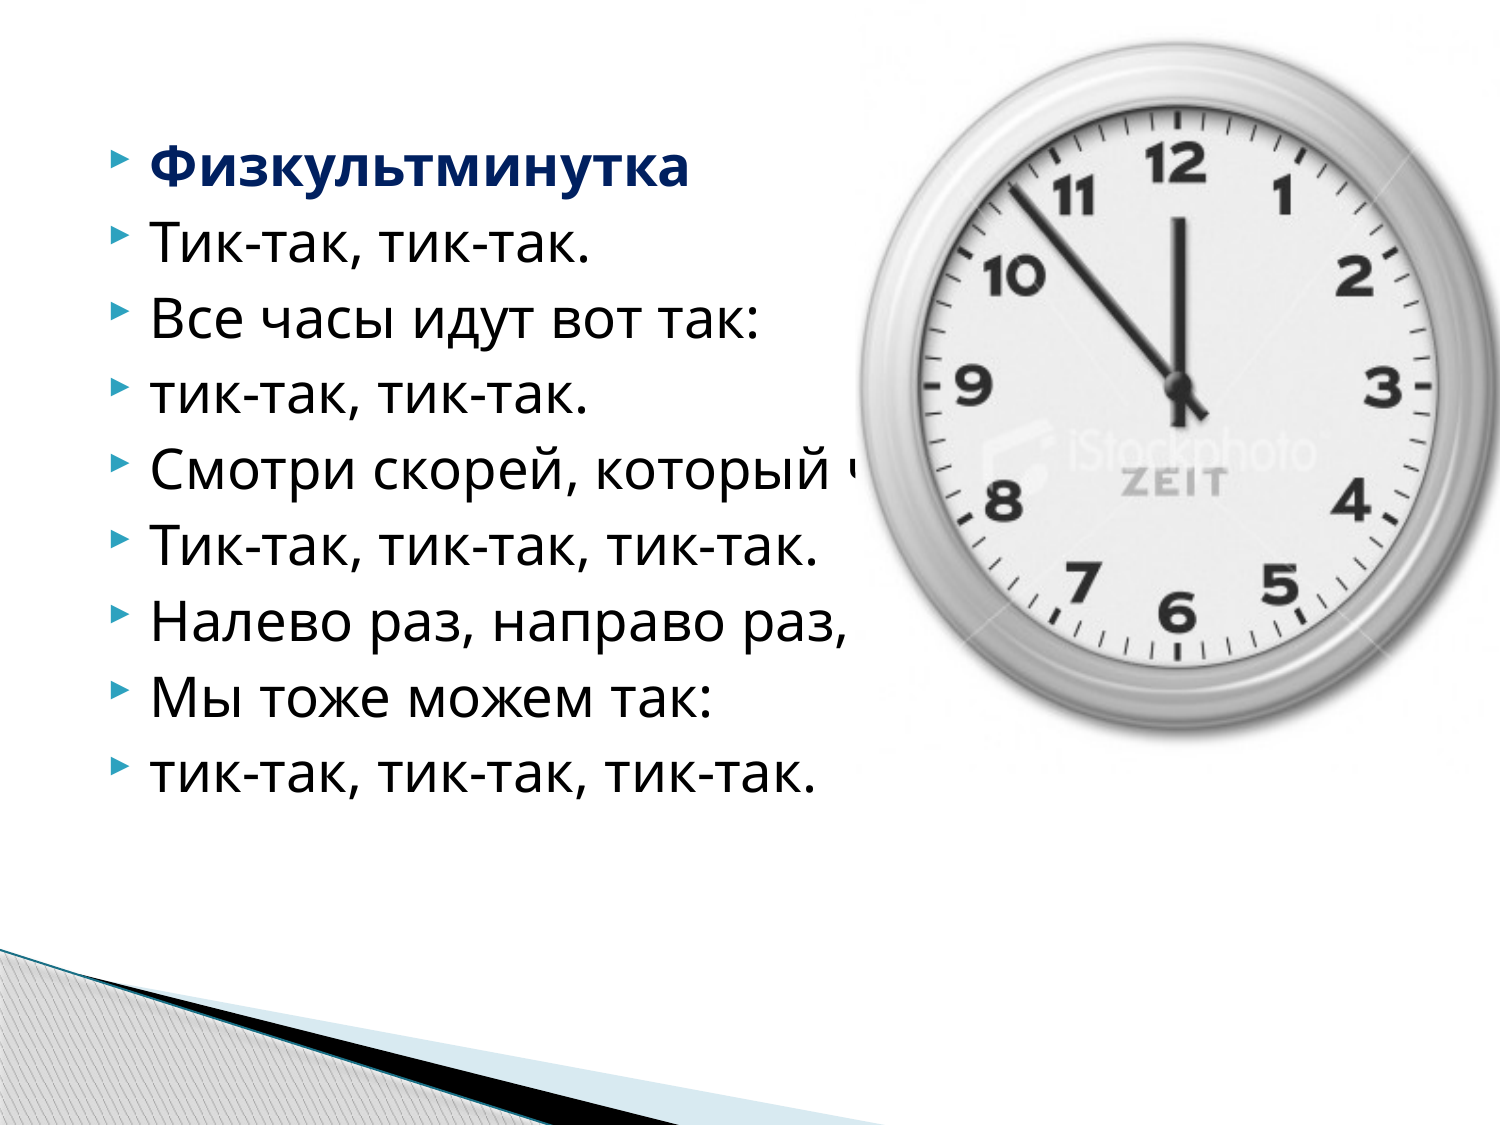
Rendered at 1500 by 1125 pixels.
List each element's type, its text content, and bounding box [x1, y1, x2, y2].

picture [855, 0, 1500, 774]
list Физкультминутка Тик-так, тик-так. Все часы идут вот так: тик-так, тик-так. Смотри скорей, который час: Тик-так, тик-так, тик-так. Налево раз, направо раз, Мы тоже можем так: тик-так, тик-так, тик-так. [75, 46, 1425, 1005]
